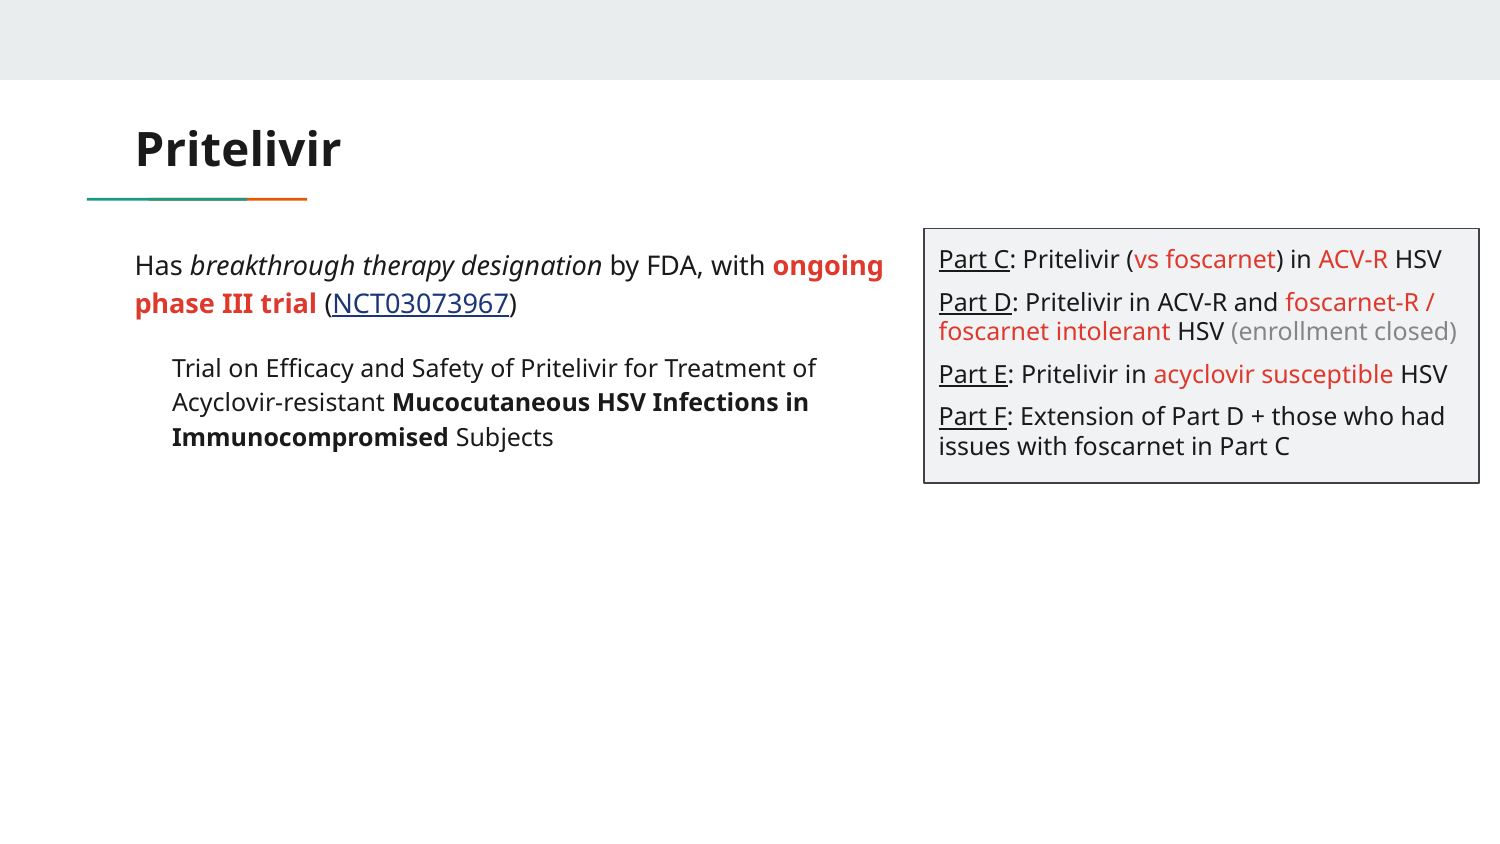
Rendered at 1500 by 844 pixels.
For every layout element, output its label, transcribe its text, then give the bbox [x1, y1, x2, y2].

text_box Part C: Pritelivir (vs foscarnet) in ACV-R HSV Part D: Pritelivir in ACV-R and foscarnet-R / foscarnet intolerant HSV (enrollment closed) Part E: Pritelivir in acyclovir susceptible HSV Part F: Extension of Part D + those who had issues with foscarnet in Part C [924, 228, 1479, 484]
list Has breakthrough therapy designation by FDA, with ongoing phase III trial (NCT03073967) Trial on Efficacy and Safety of Pritelivir for Treatment of Acyclovir-resistant Mucocutaneous HSV Infections in Immunocompromised Subjects [119, 228, 924, 656]
title Pritelivir [119, 103, 1381, 192]
